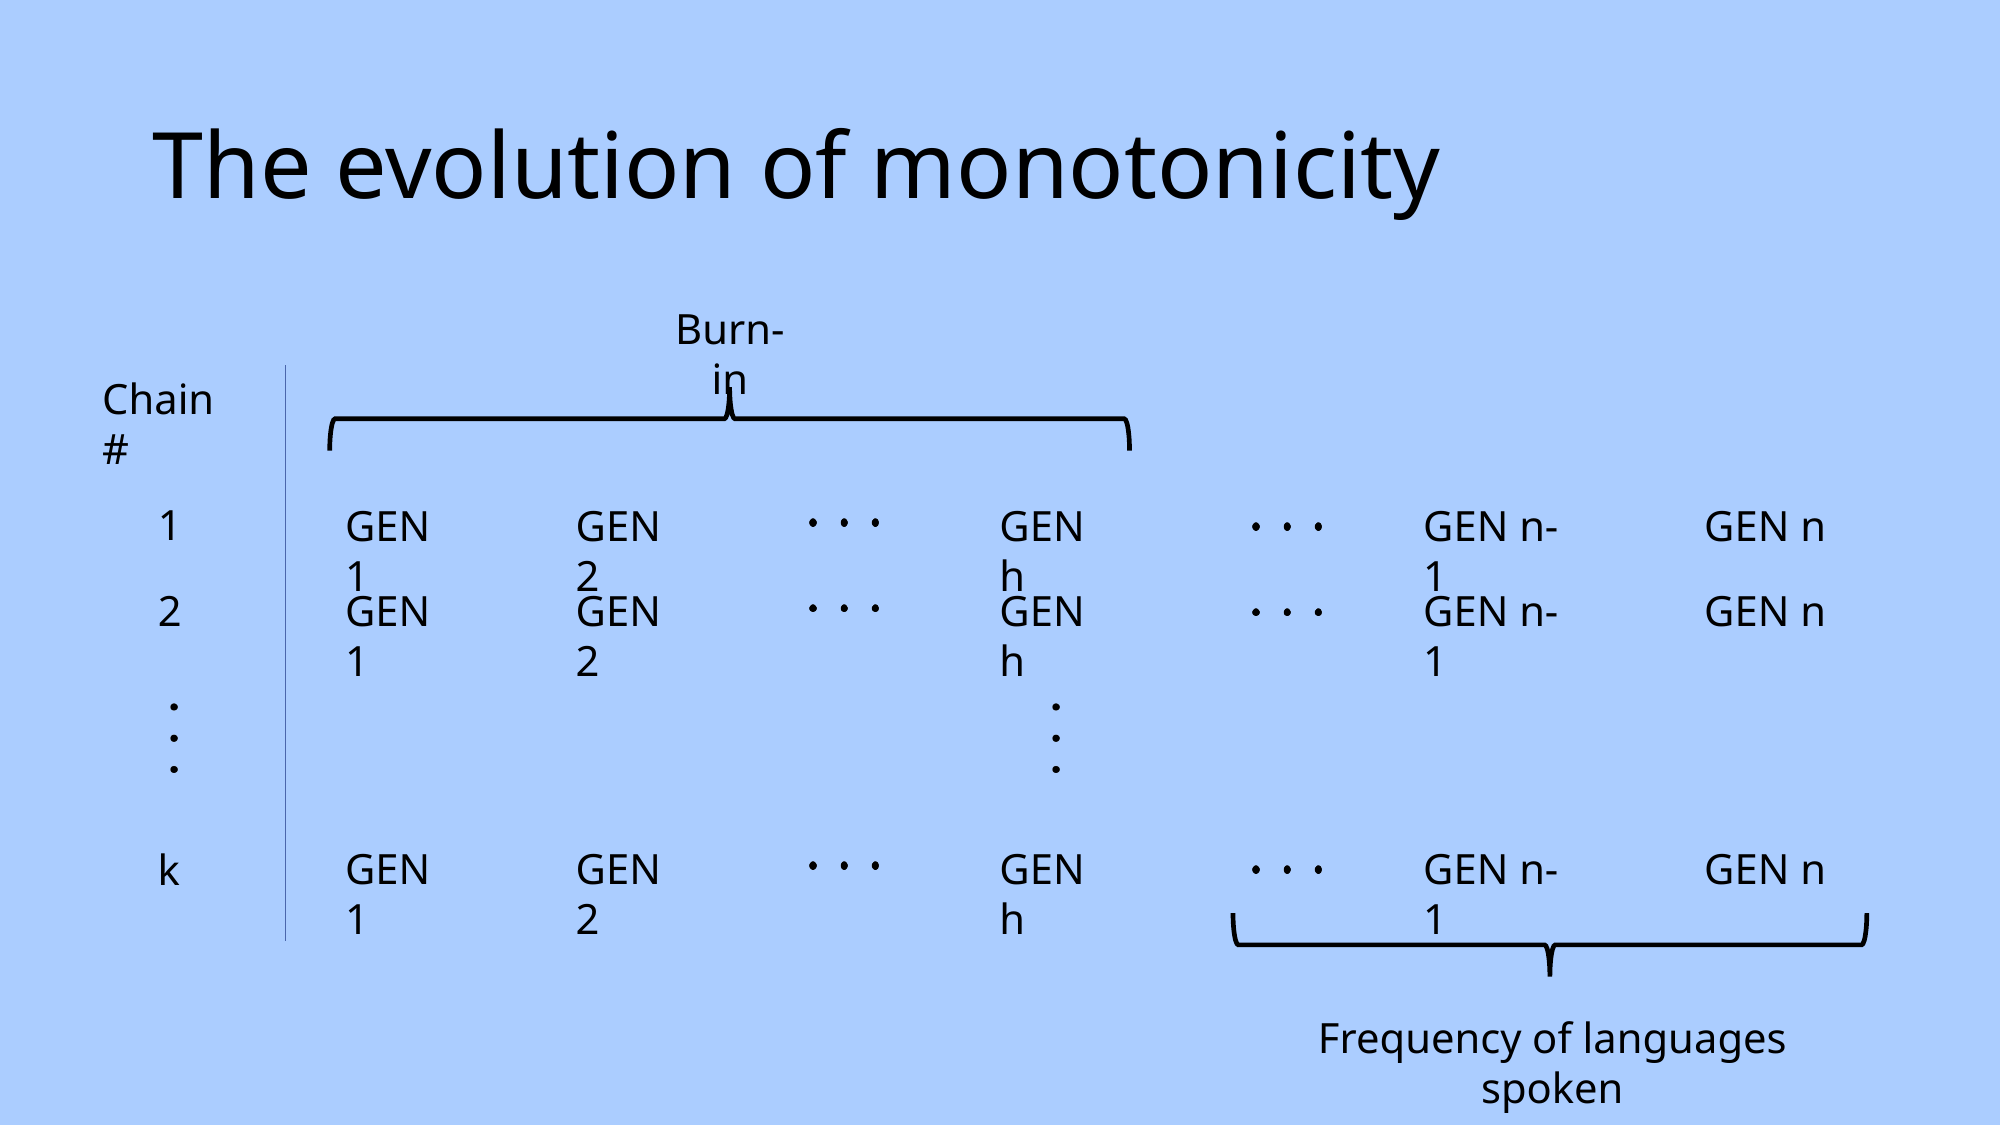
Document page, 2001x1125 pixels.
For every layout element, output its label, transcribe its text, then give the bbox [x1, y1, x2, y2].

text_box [87, 365, 1867, 941]
title The evolution of monotonicity [137, 59, 1863, 278]
text_box Burn-in [648, 295, 812, 365]
text_box Frequency of languages spoken [1263, 1004, 1841, 1120]
text_box [1235, 941, 1865, 977]
